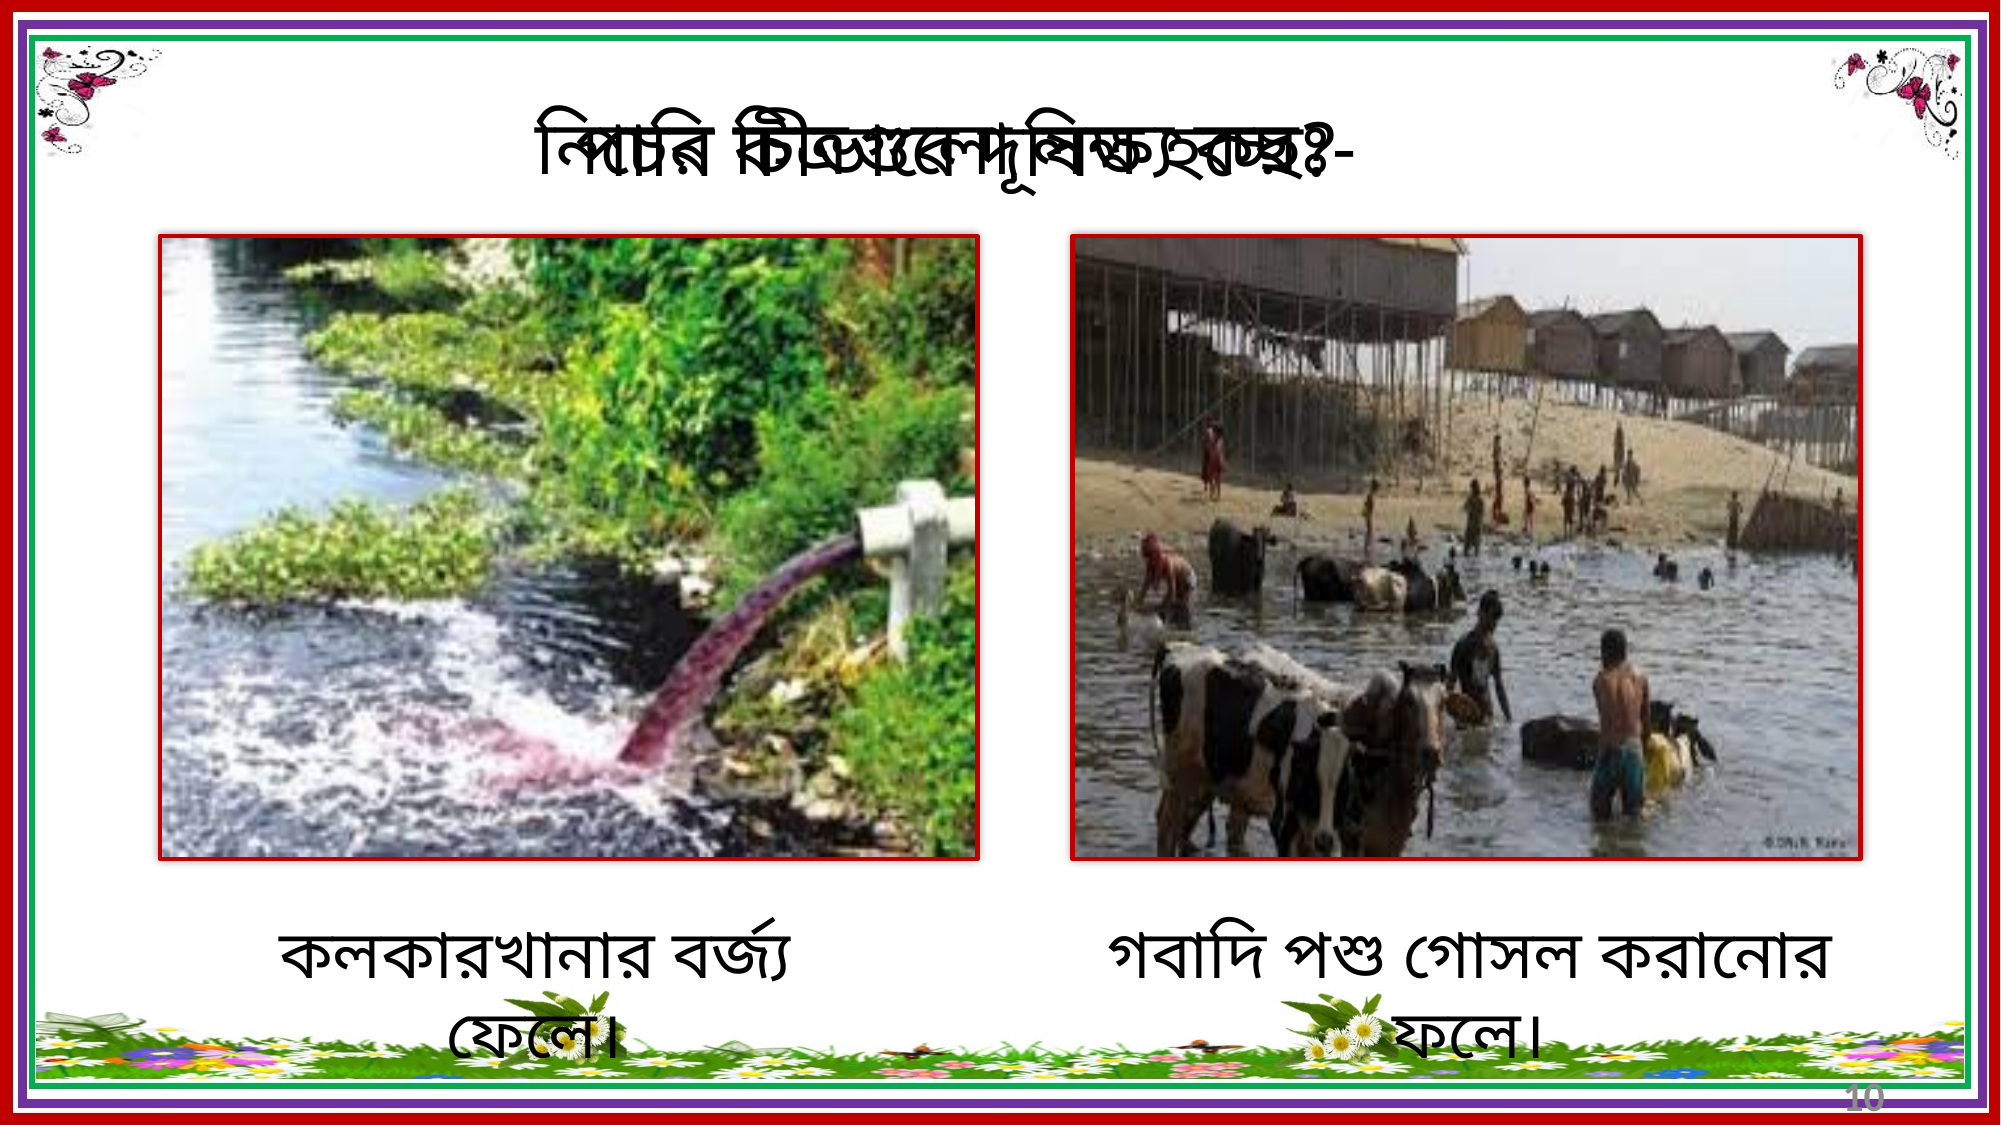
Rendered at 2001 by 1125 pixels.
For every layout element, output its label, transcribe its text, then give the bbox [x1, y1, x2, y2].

text_box নিচের চিত্রগুলো লক্ষ্য করঃ- [461, 92, 1470, 198]
text_box গবাদি পশু গোসল করানোর ফলে। [1026, 904, 1913, 1079]
text_box কলকারখানার বর্জ্য ফেলে। [172, 904, 898, 1079]
slide_number 10 [1824, 1079, 1900, 1125]
picture [0, 0, 2001, 1125]
text_box পানি কীভাবে দূষিত হচ্ছে? [486, 93, 1445, 199]
